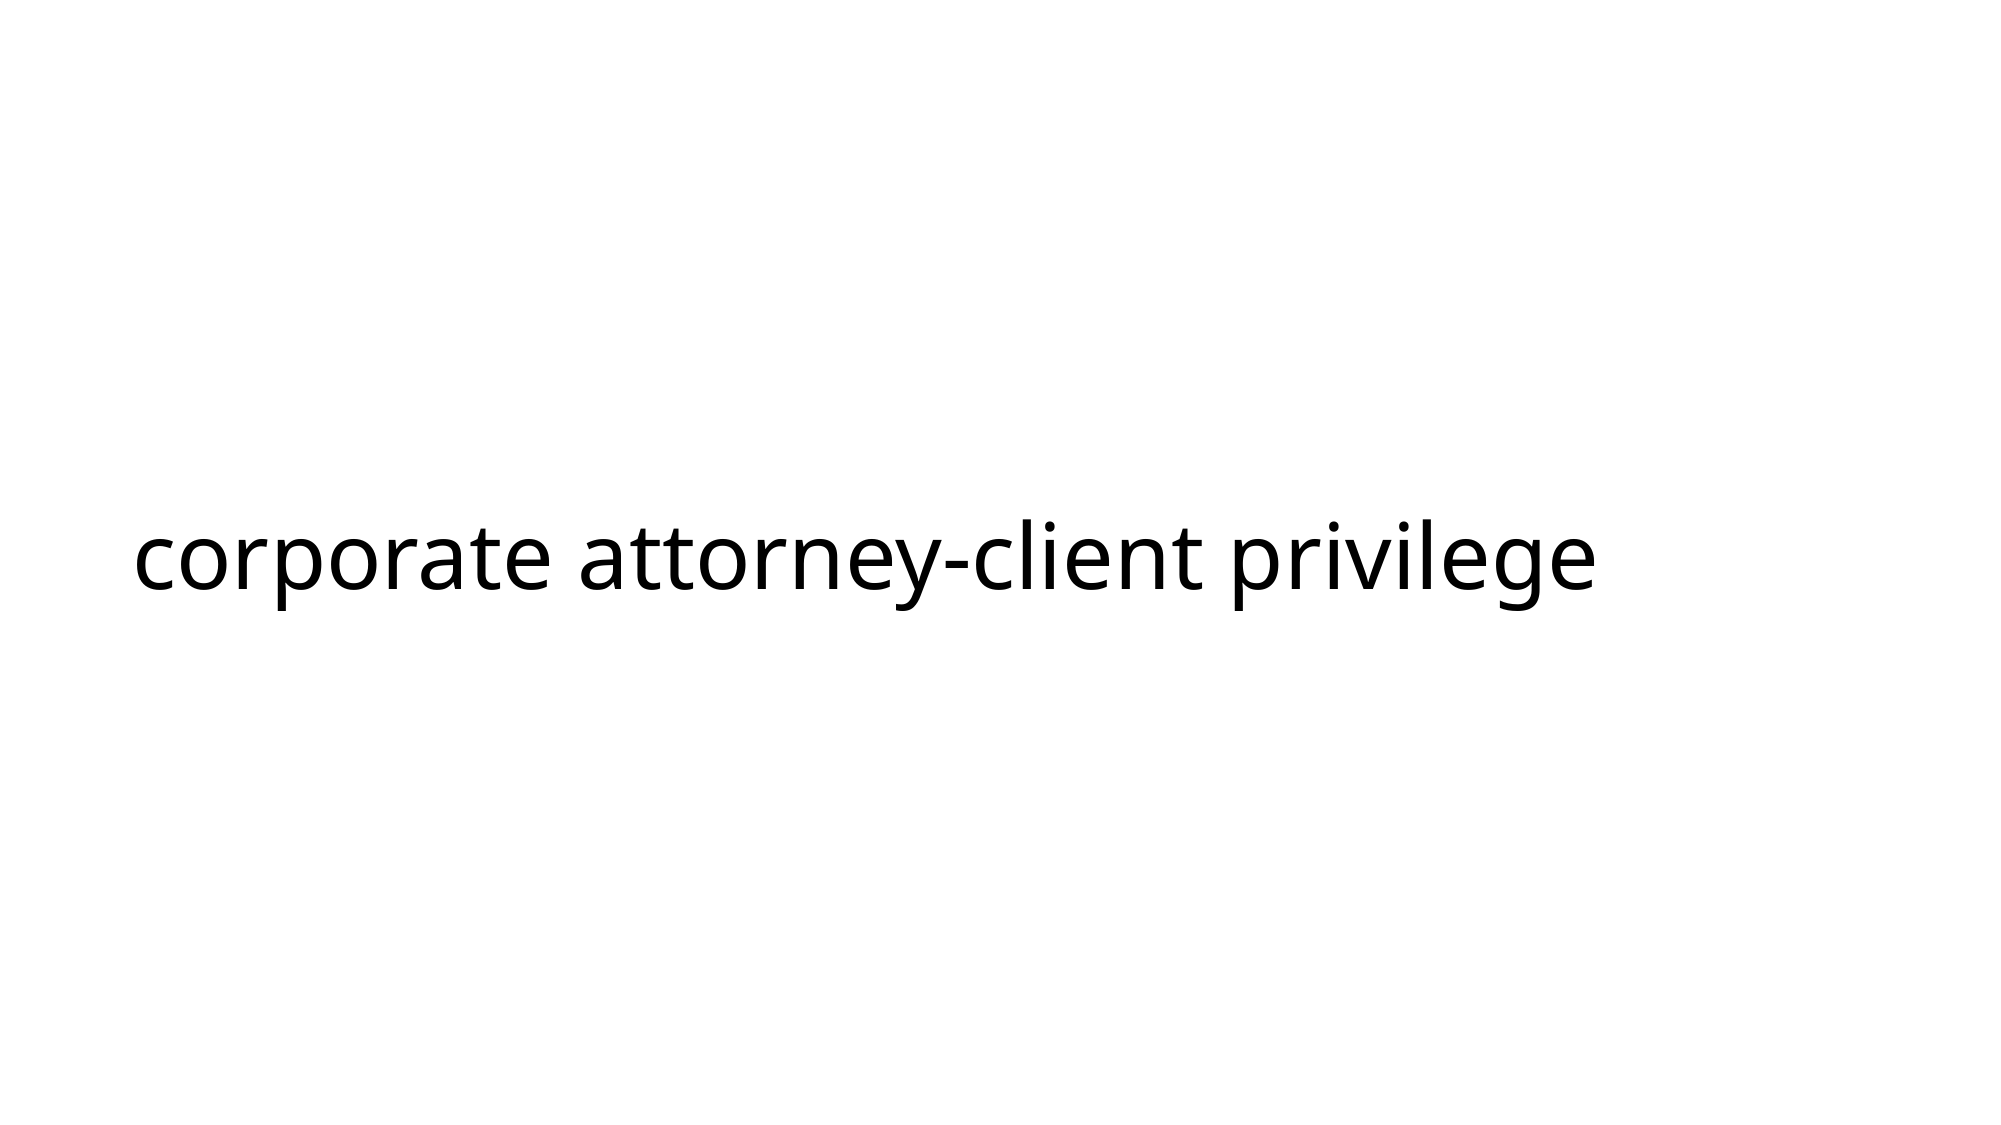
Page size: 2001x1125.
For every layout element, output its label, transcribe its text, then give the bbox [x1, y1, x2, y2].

title corporate attorney-client privilege [117, 59, 1863, 1061]
